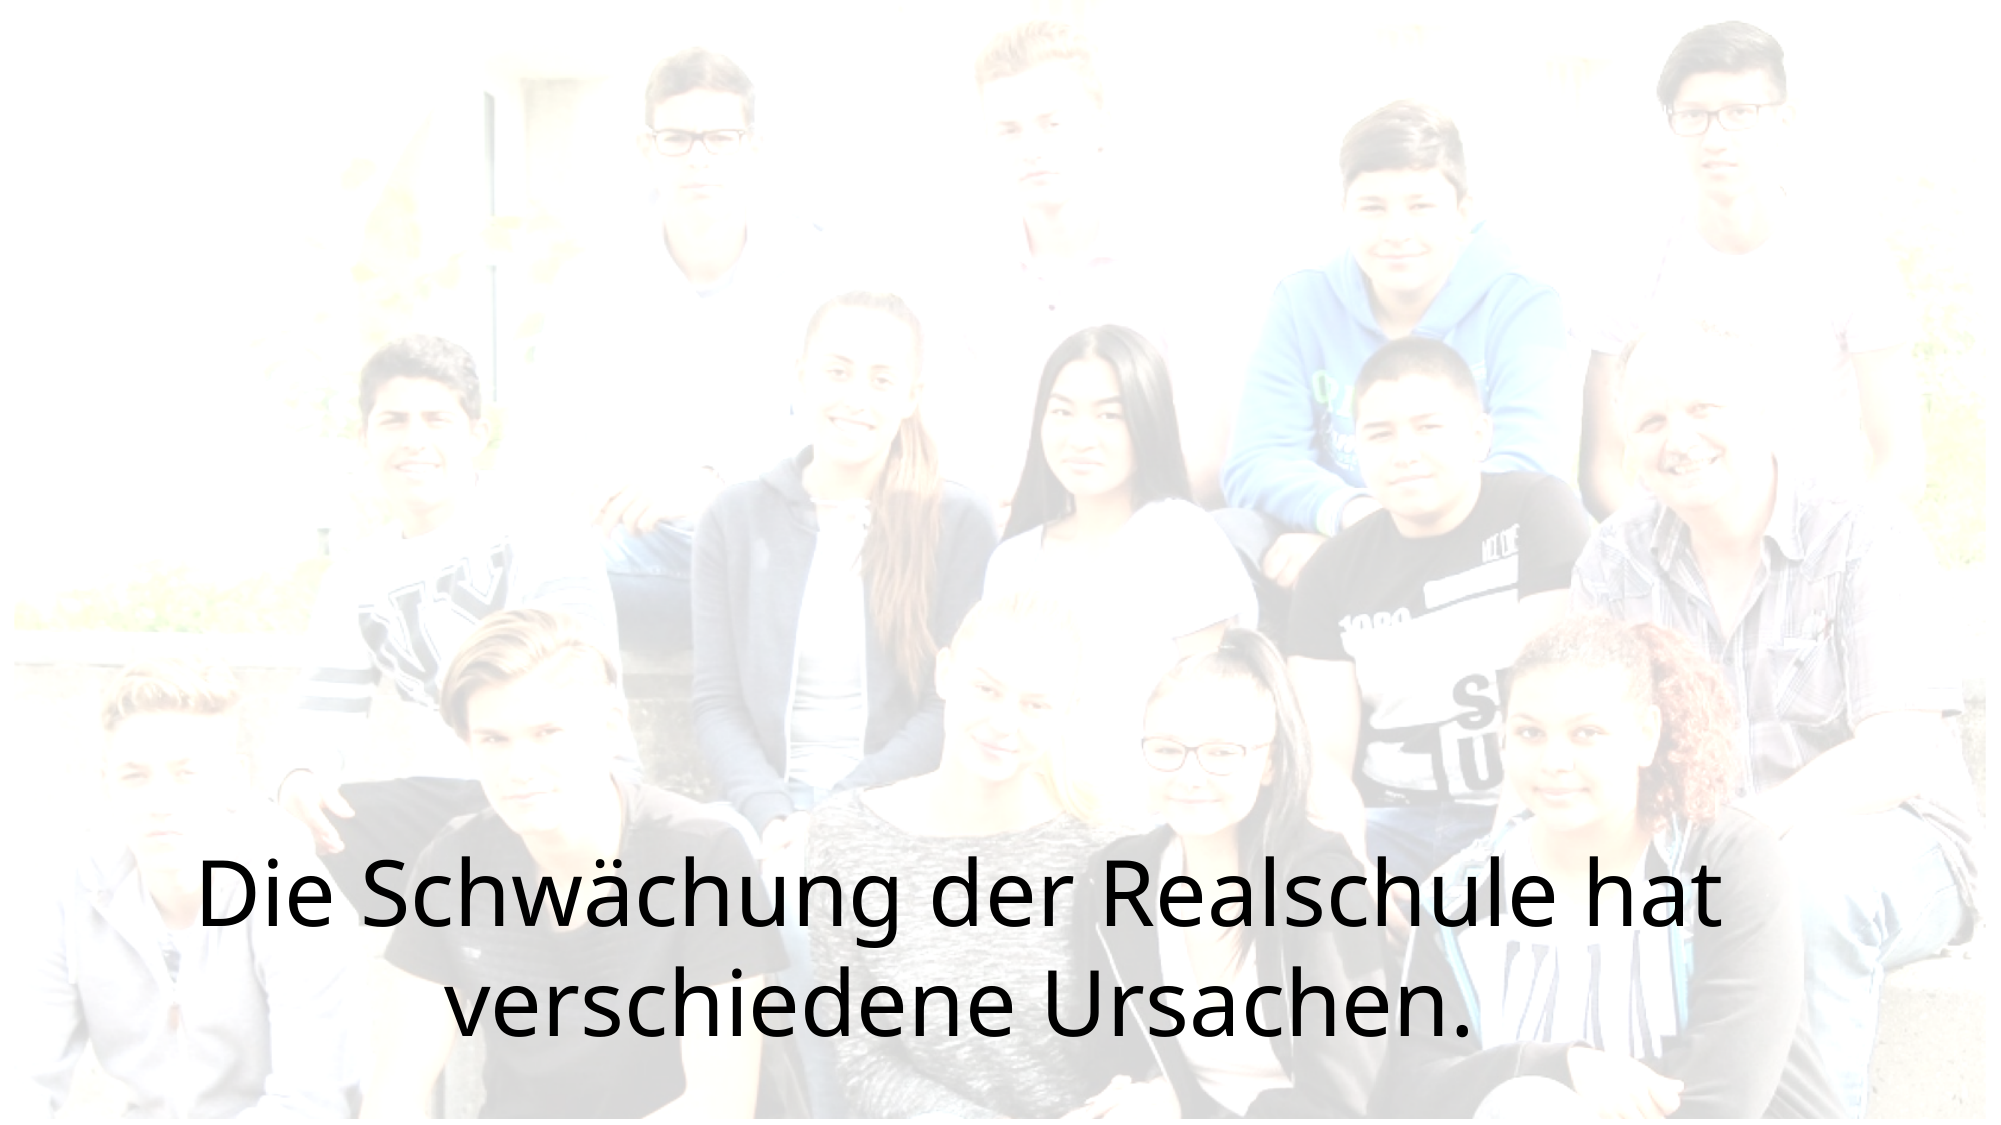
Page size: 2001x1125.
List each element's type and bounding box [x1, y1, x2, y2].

list [14, 0, 1986, 1119]
